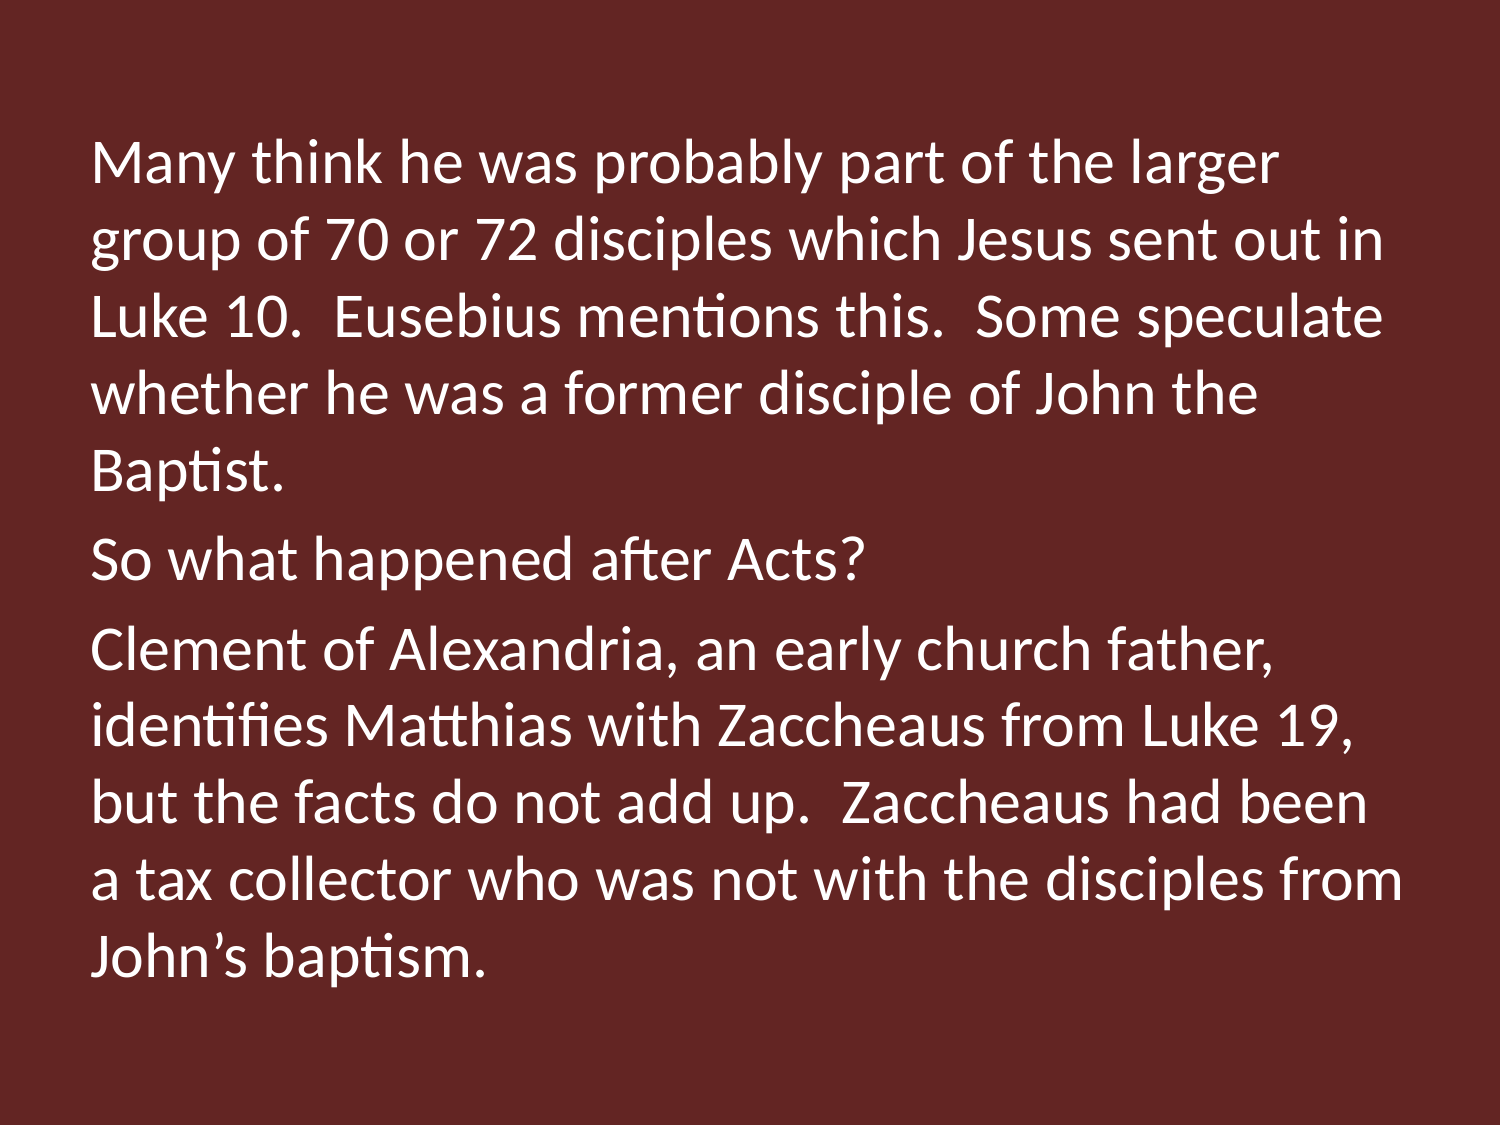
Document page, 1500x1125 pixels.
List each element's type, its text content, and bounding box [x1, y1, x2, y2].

list Many think he was probably part of the larger group of 70 or 72 disciples which Jesus sent out in Luke 10. Eusebius mentions this. Some speculate whether he was a former disciple of John the Baptist. So what happened after Acts? Clement of Alexandria, an early church father, identifies Matthias with Zaccheaus from Luke 19, but the facts do not add up. Zaccheaus had been a tax collector who was not with the disciples from John’s baptism. [75, 112, 1425, 1005]
